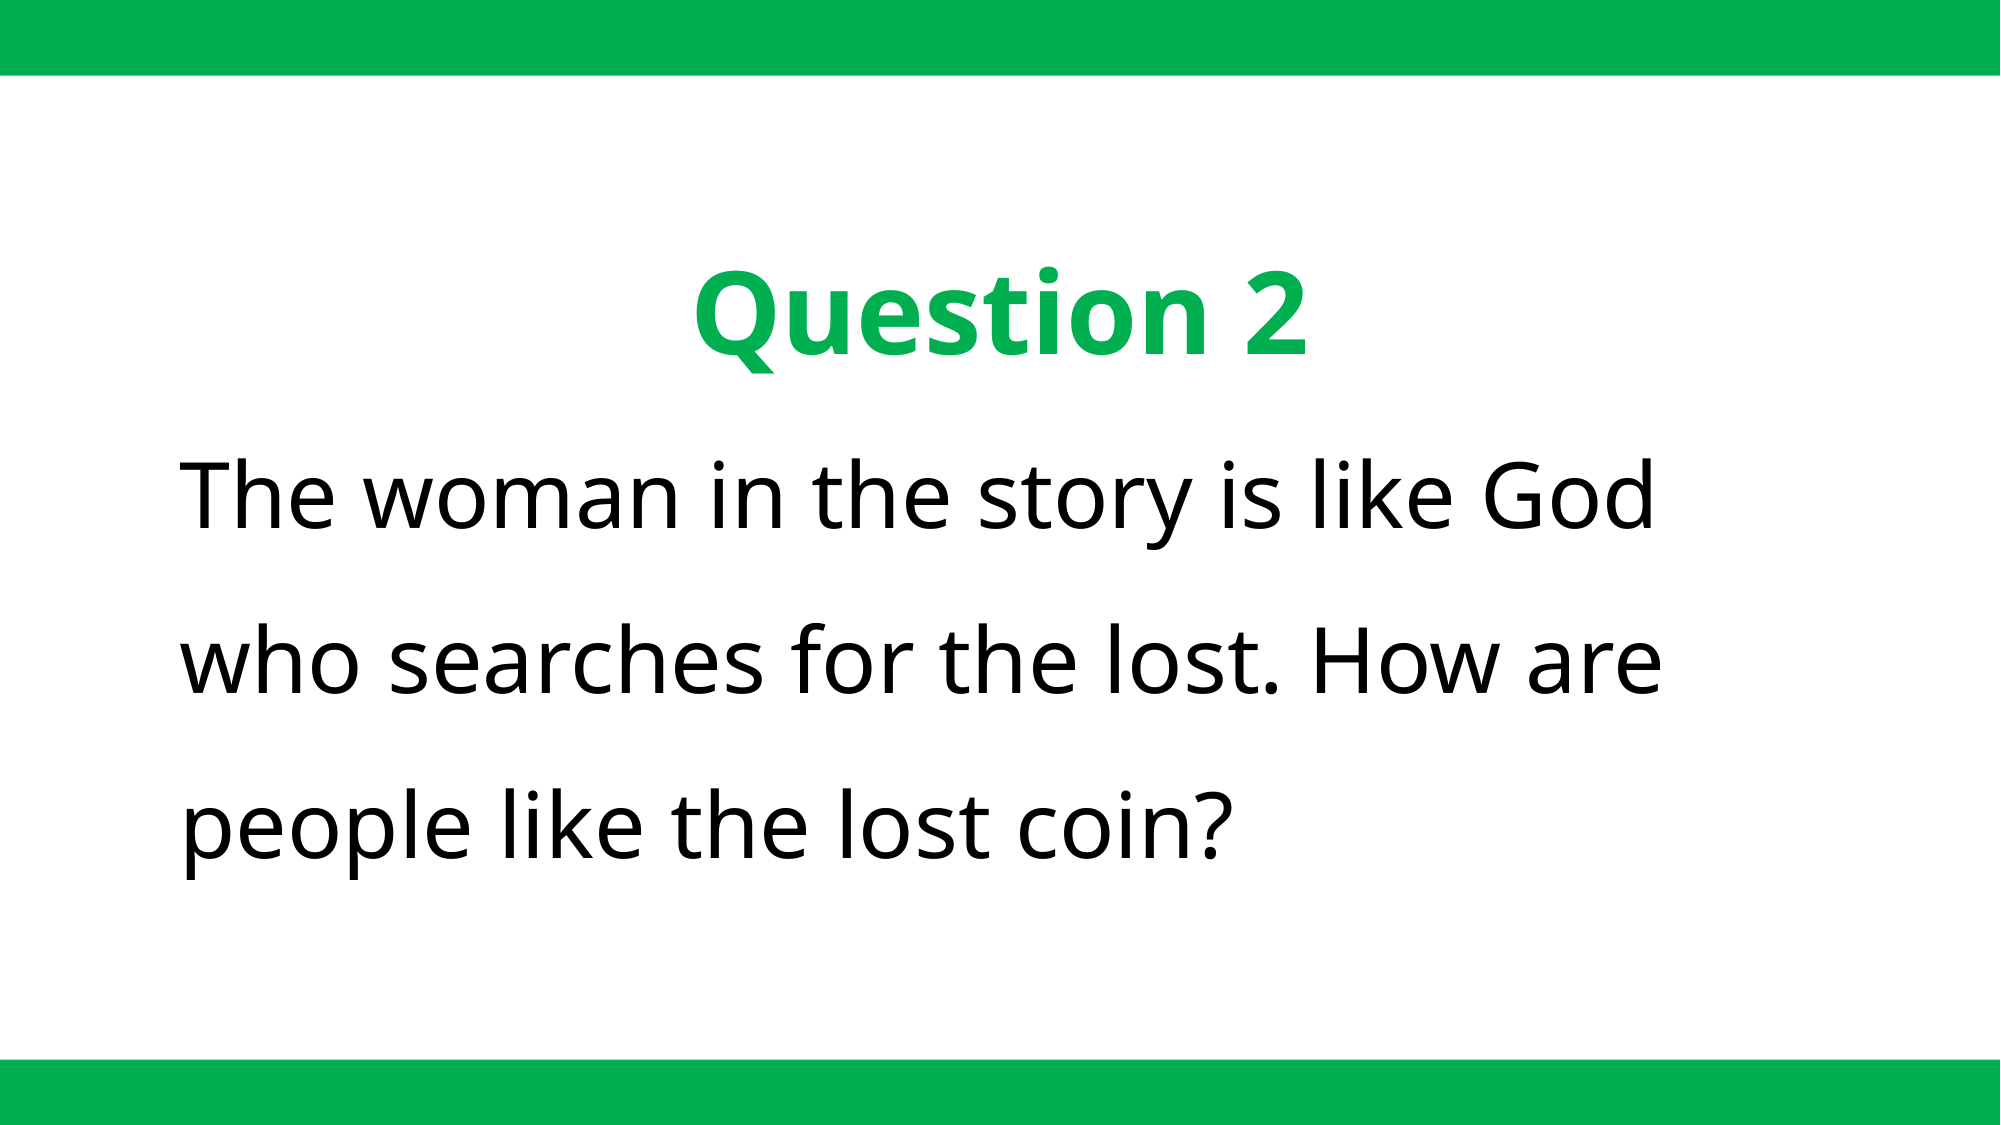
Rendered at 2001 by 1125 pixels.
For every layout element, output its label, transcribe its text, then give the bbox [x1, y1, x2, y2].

text_box [0, 1059, 2000, 1125]
text_box The woman in the story is like God who searches for the lost. How are people like the lost coin? [164, 387, 1836, 899]
text_box [0, 0, 2000, 77]
text_box Question 2 [99, 191, 1900, 387]
